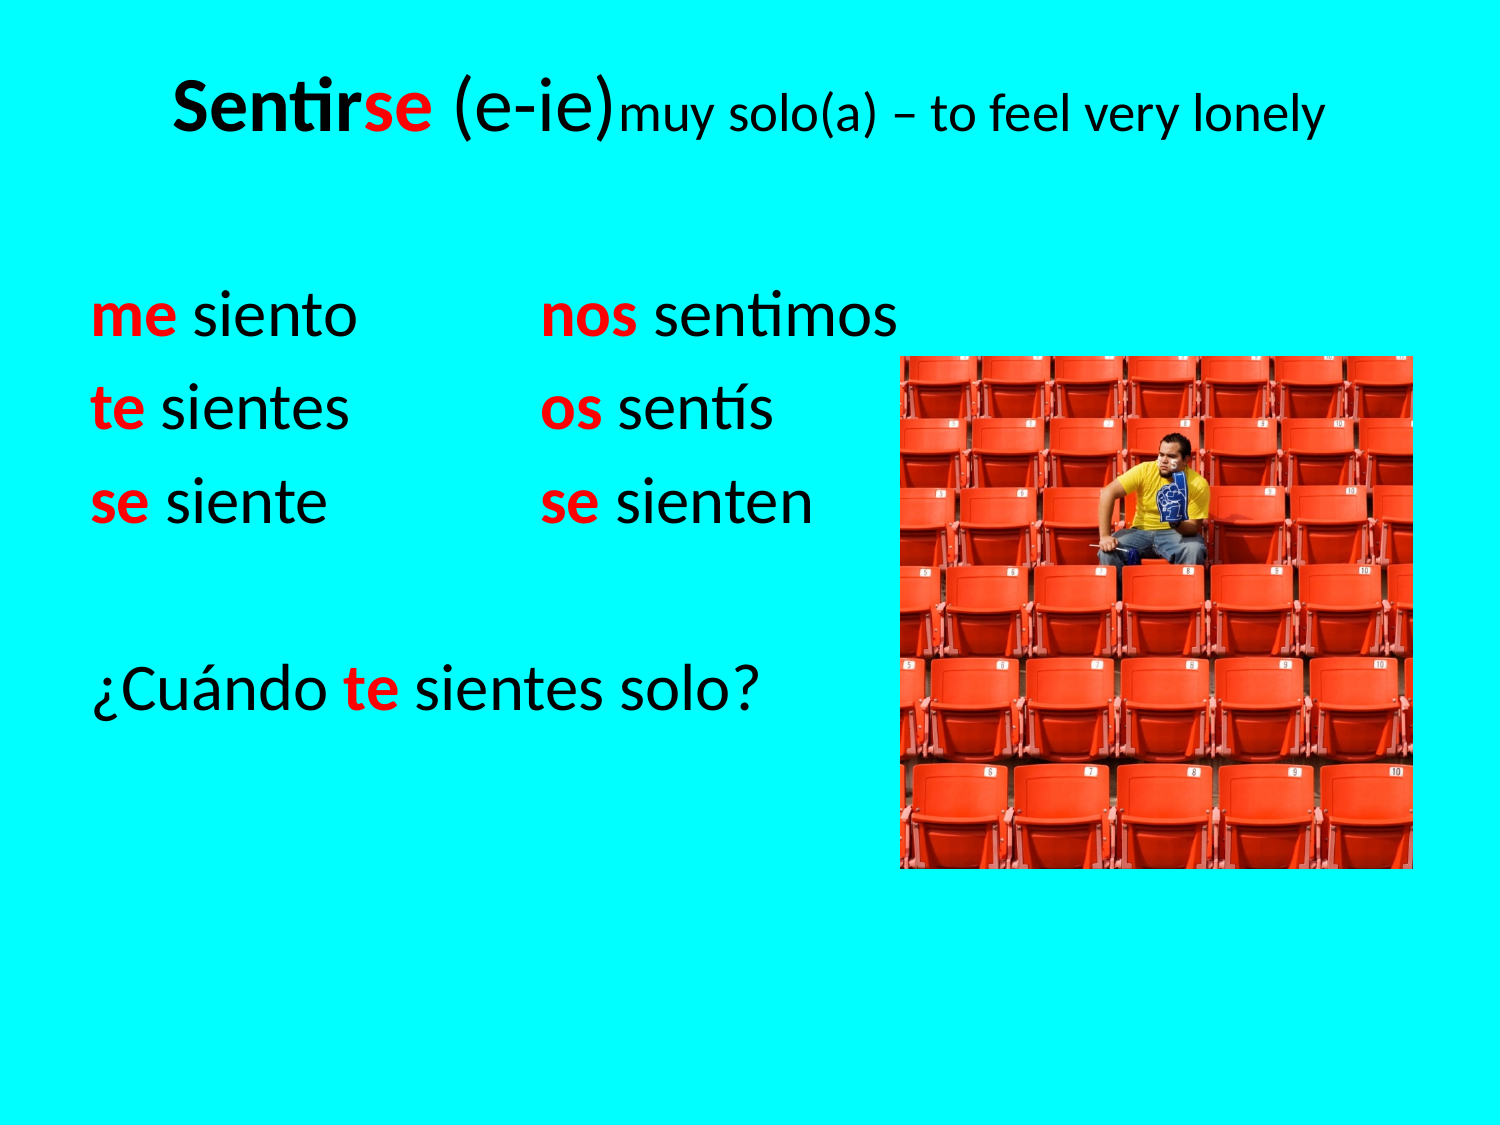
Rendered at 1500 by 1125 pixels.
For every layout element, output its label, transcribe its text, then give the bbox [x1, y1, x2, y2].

list me siento nos sentimos te sientes os sentís se siente se sienten ¿Cuándo te sientes solo? [75, 262, 1425, 1005]
picture [899, 355, 1413, 869]
title Sentirse (e-ie)muy solo(a) – to feel very lonely [75, 45, 1425, 233]
